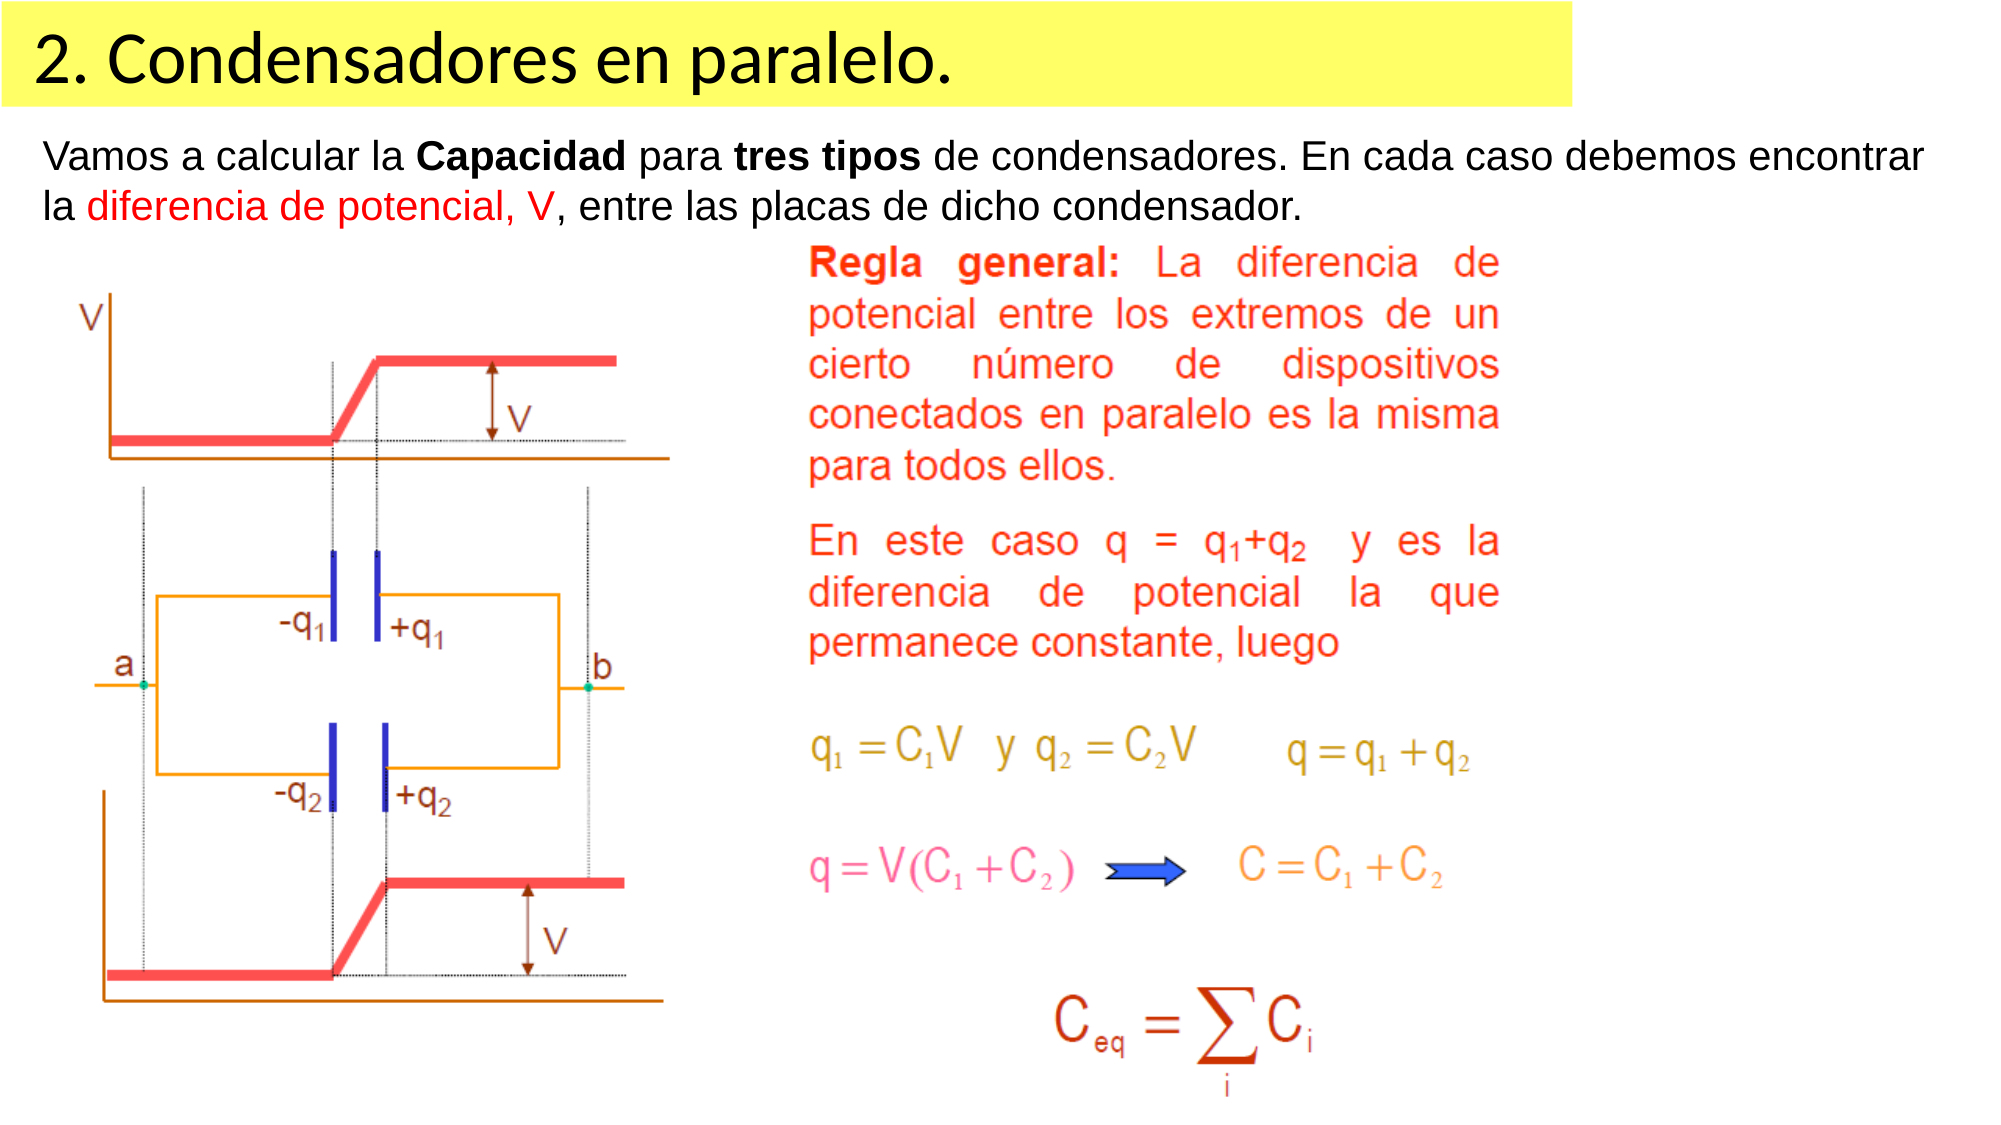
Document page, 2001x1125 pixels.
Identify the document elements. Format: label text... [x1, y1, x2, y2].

text_box Vamos a calcular la Capacidad para tres tipos de condensadores. En cada caso debemos encontrar la diferencia de potencial, V, entre las placas de dicho condensador. [27, 121, 1976, 236]
picture [786, 212, 1545, 1125]
picture [50, 279, 700, 1043]
text_box 2. Condensadores en paralelo. [1, 1, 1573, 107]
